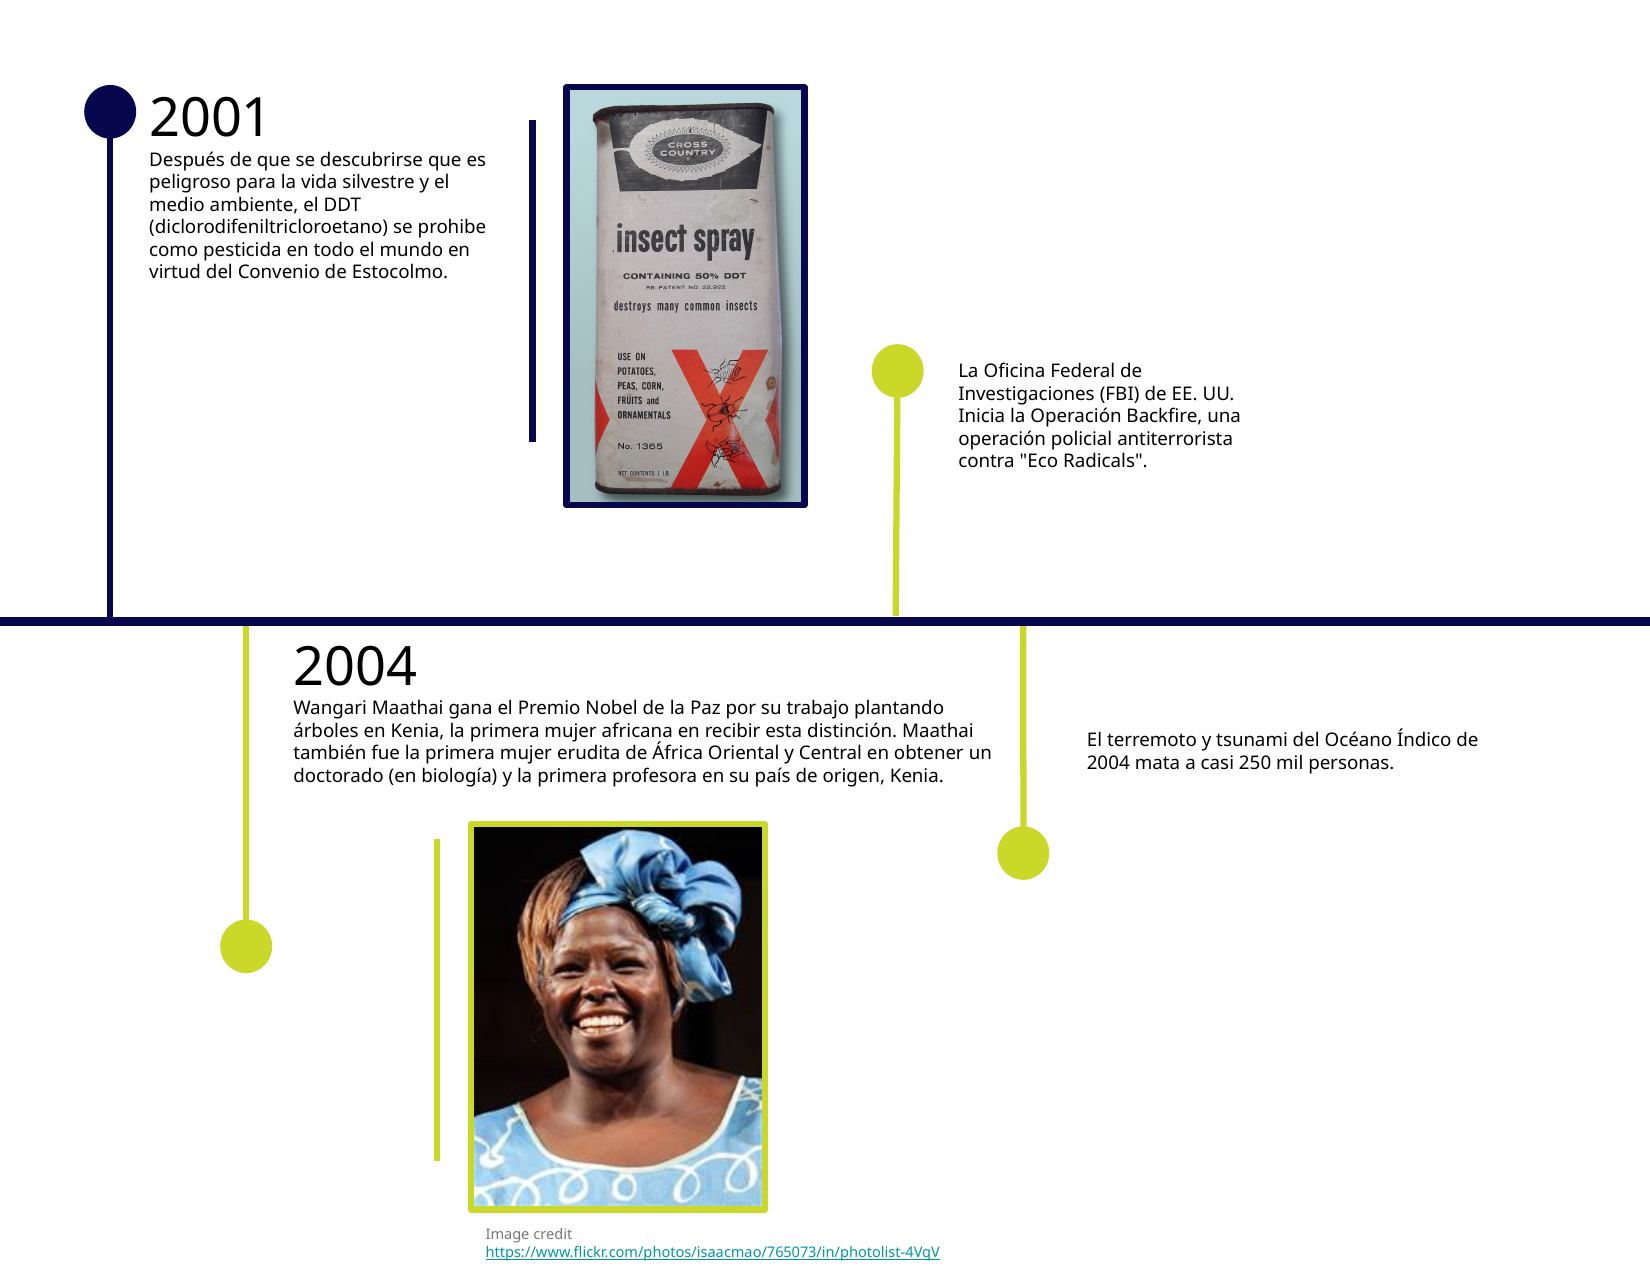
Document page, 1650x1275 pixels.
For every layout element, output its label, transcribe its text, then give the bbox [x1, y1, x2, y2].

text_box El terremoto y tsunami del Océano Índico de 2004 mata a casi 250 mil personas. [1071, 712, 1527, 854]
text_box [220, 920, 272, 973]
text_box [1024, 617, 1650, 625]
picture [473, 826, 762, 1207]
text_box [872, 344, 923, 397]
text_box [998, 827, 1049, 880]
text_box [84, 85, 136, 138]
text_box La Oficina Federal de Investigaciones (FBI) de EE. UU. Inicia la Operación Backfire, una operación policial antiterrorista contra "Eco Radicals". [943, 343, 1274, 485]
text_box [114, 617, 1022, 625]
text_box Image credit https://www.flickr.com/photos/isaacmao/765073/in/photolist-4VqV [470, 1210, 998, 1275]
text_box 2001 Después de que se descubrirse que es peligroso para la vida silvestre y el medio ambiente, el DDT (diclorodifeniltricloroetano) se prohibe como pesticida en todo el mundo en virtud del Convenio de Estocolmo. [134, 67, 511, 239]
text_box [0, 617, 106, 625]
text_box 2004 Wangari Maathai gana el Premio Nobel de la Paz por su trabajo plantando árboles en Kenia, la primera mujer africana en recibir esta distinción. Maathai también fue la primera mujer erudita de África Oriental y Central en obtener un doctorado (en biología) y la primera profesora en su país de origen, Kenia. [278, 625, 1018, 814]
picture [569, 90, 802, 503]
